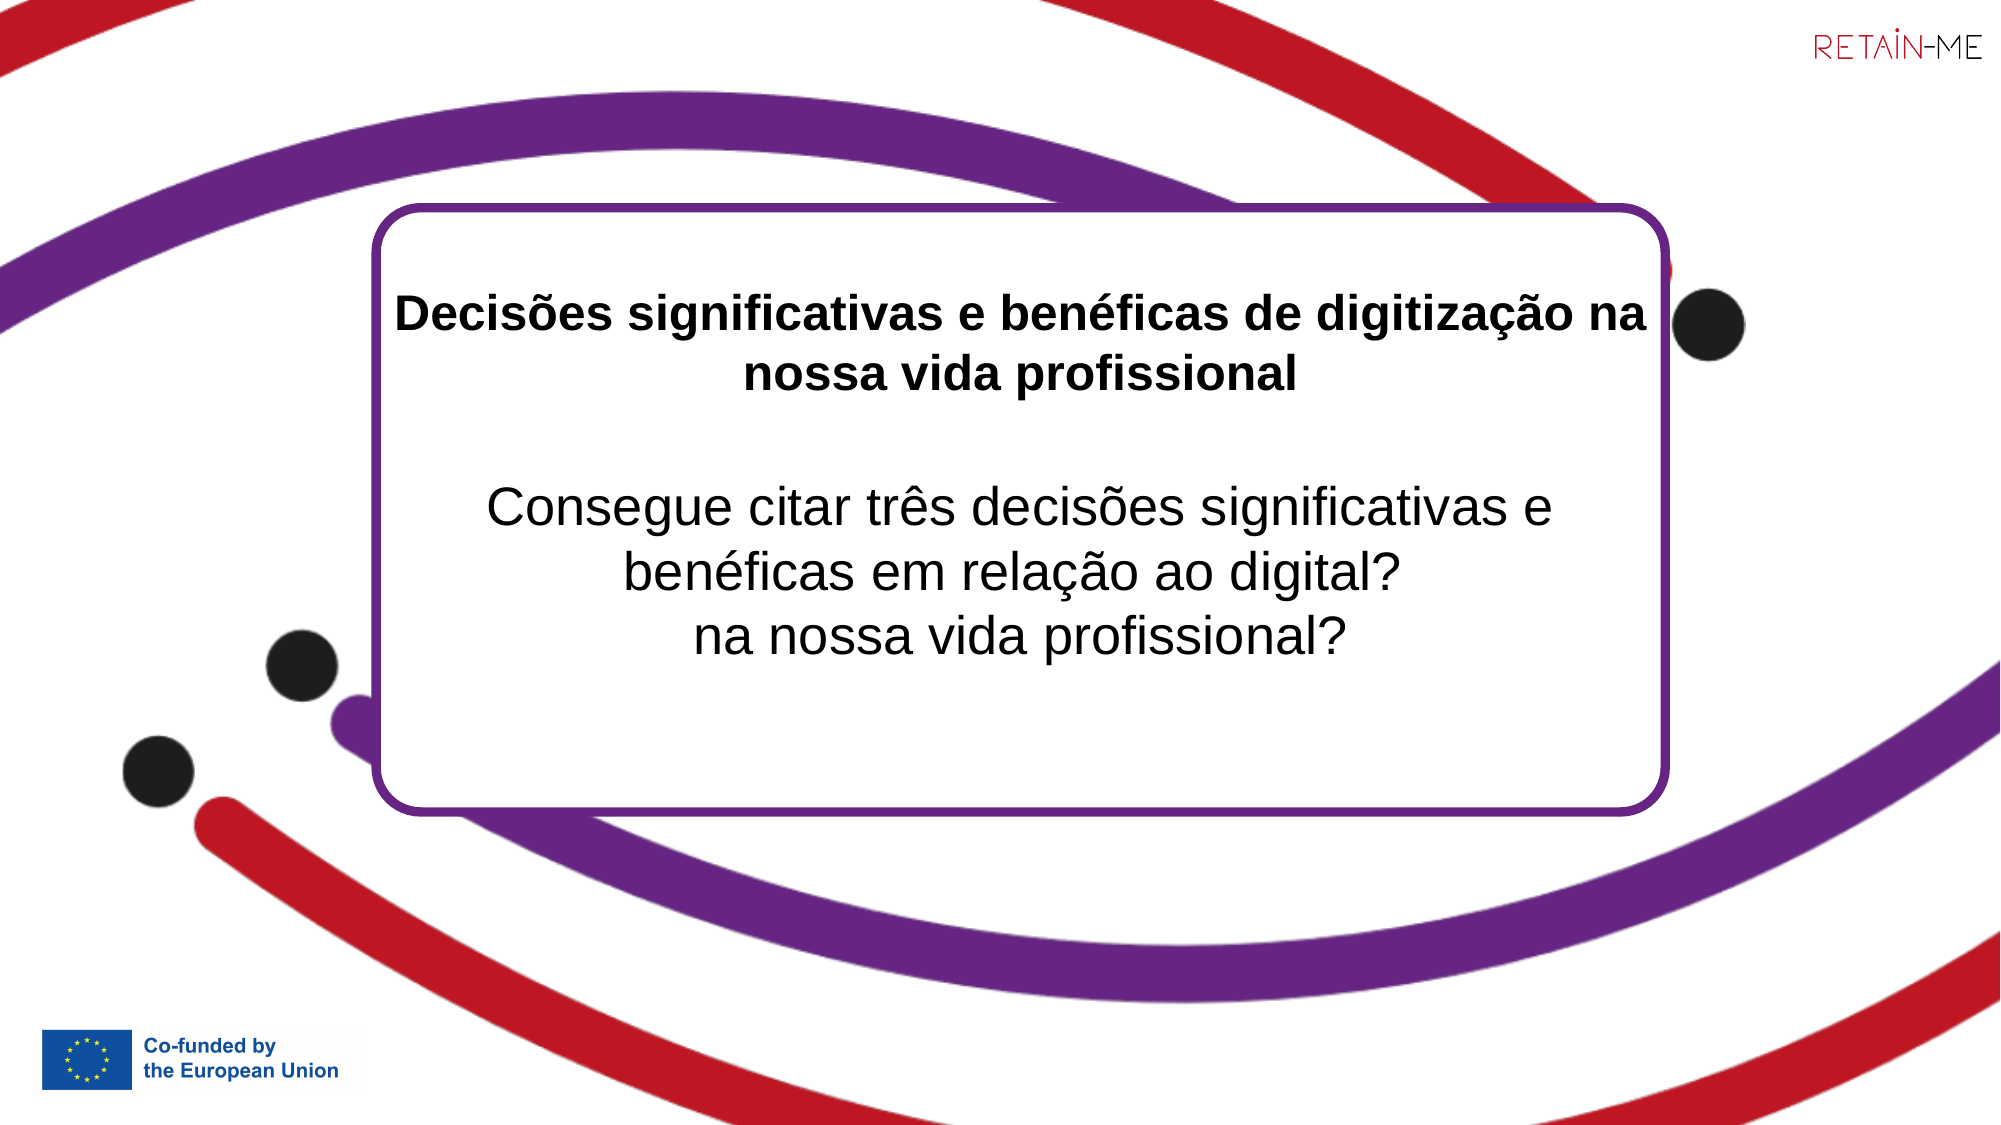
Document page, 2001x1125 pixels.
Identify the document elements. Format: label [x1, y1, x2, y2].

picture [1815, 28, 1983, 59]
picture [0, 0, 2001, 1125]
text_box [0, 1016, 116, 1103]
